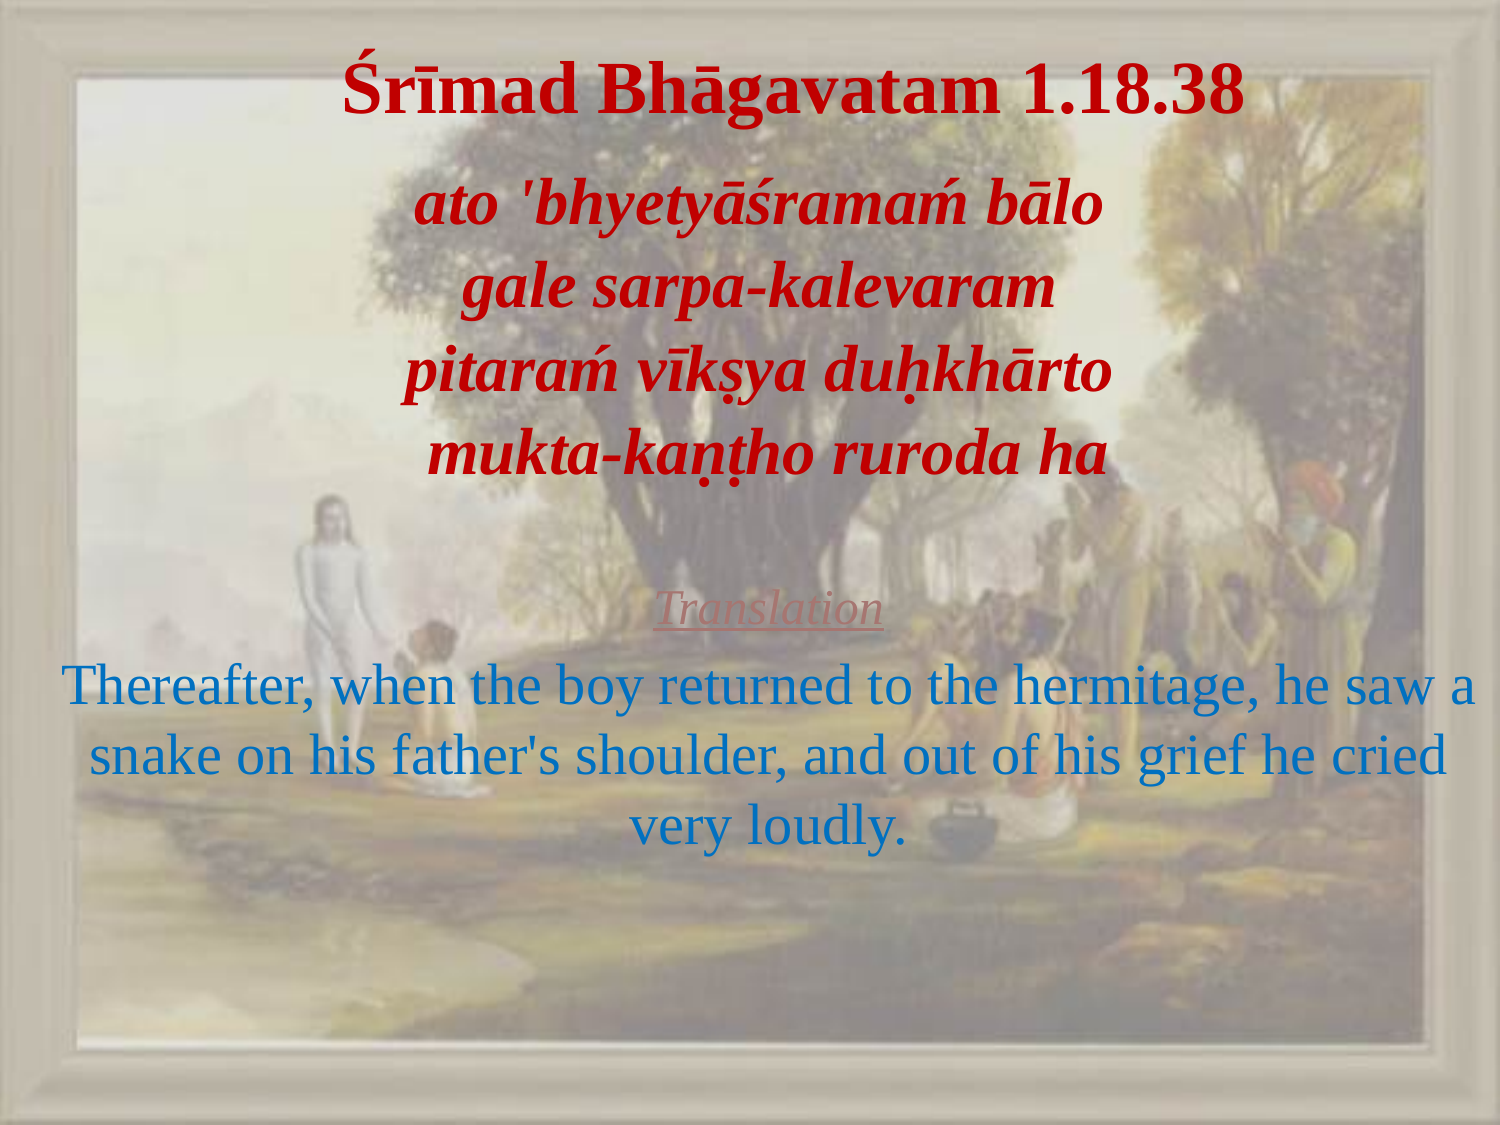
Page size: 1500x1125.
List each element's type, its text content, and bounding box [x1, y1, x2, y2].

picture [0, 0, 1500, 1125]
list ato 'bhyetyāśramaḿ bālo gale sarpa-kalevaram pitaraḿ vīkṣya duḥkhārto mukta-kaṇṭho ruroda ha Translation Thereafter, when the boy returned to the hermitage, he saw a snake on his father's shoulder, and out of his grief he cried very loudly. [37, 149, 1500, 1113]
title Śrīmad Bhāgavatam 1.18.38 [275, 50, 1313, 117]
